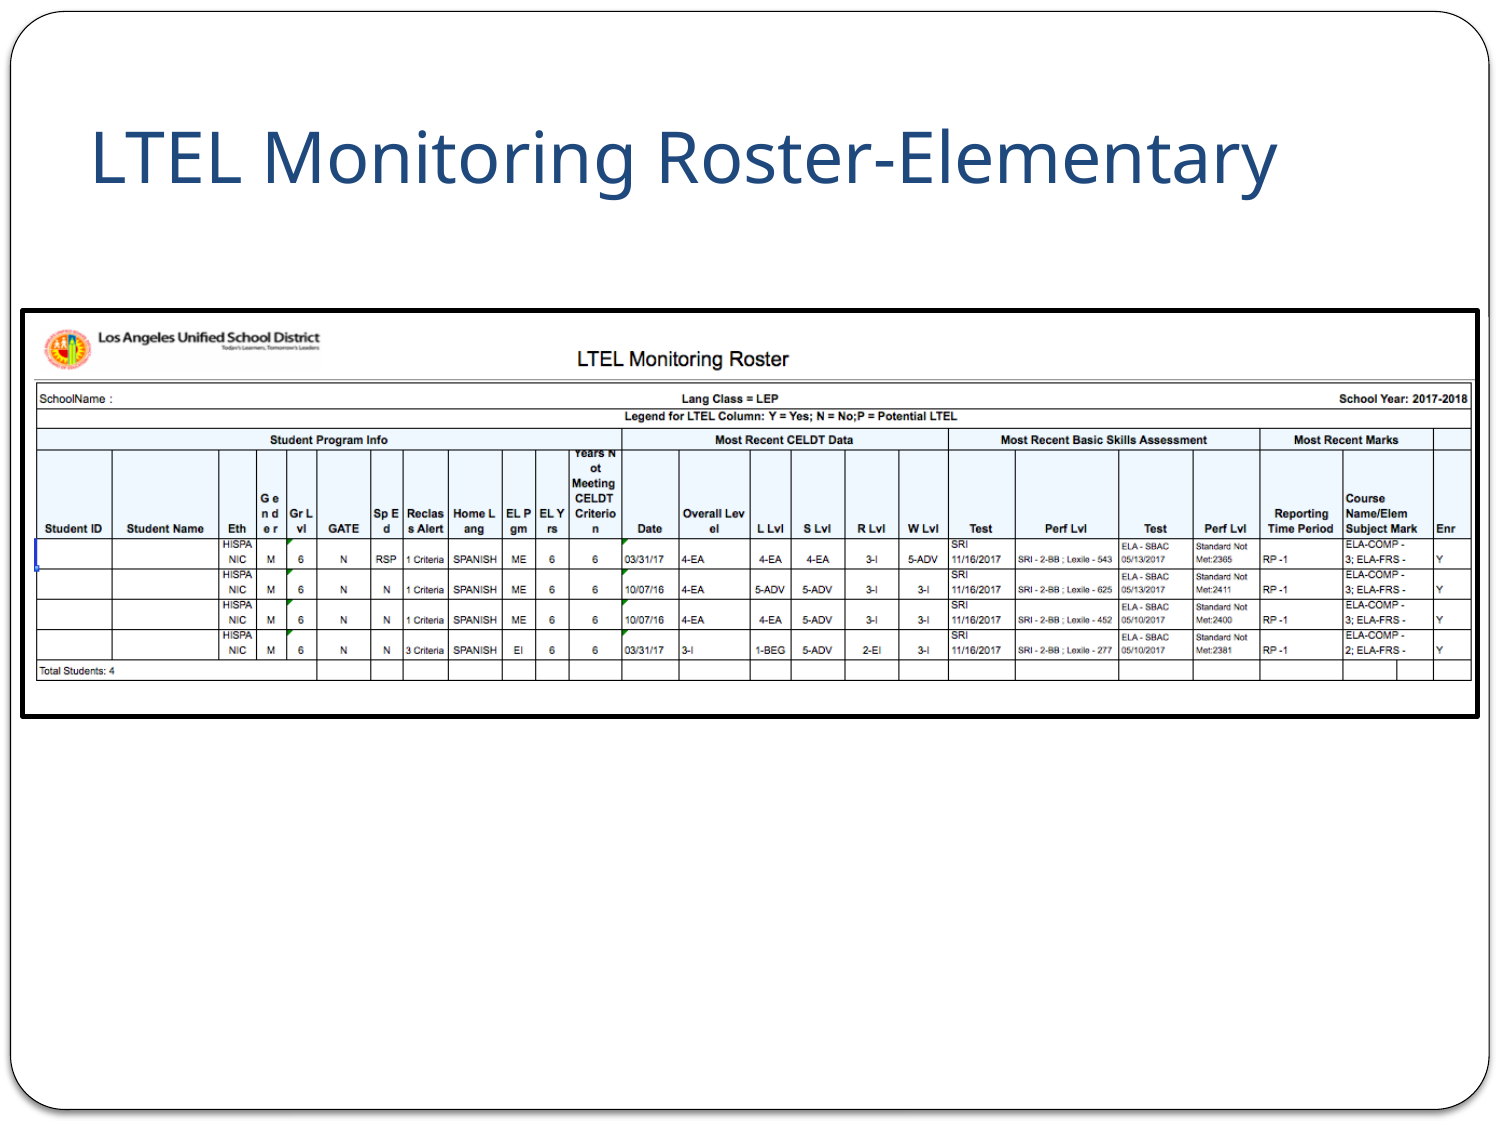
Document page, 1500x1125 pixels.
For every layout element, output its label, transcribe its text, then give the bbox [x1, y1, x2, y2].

title LTEL Monitoring Roster-Elementary [75, 24, 1350, 213]
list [24, 312, 1476, 715]
